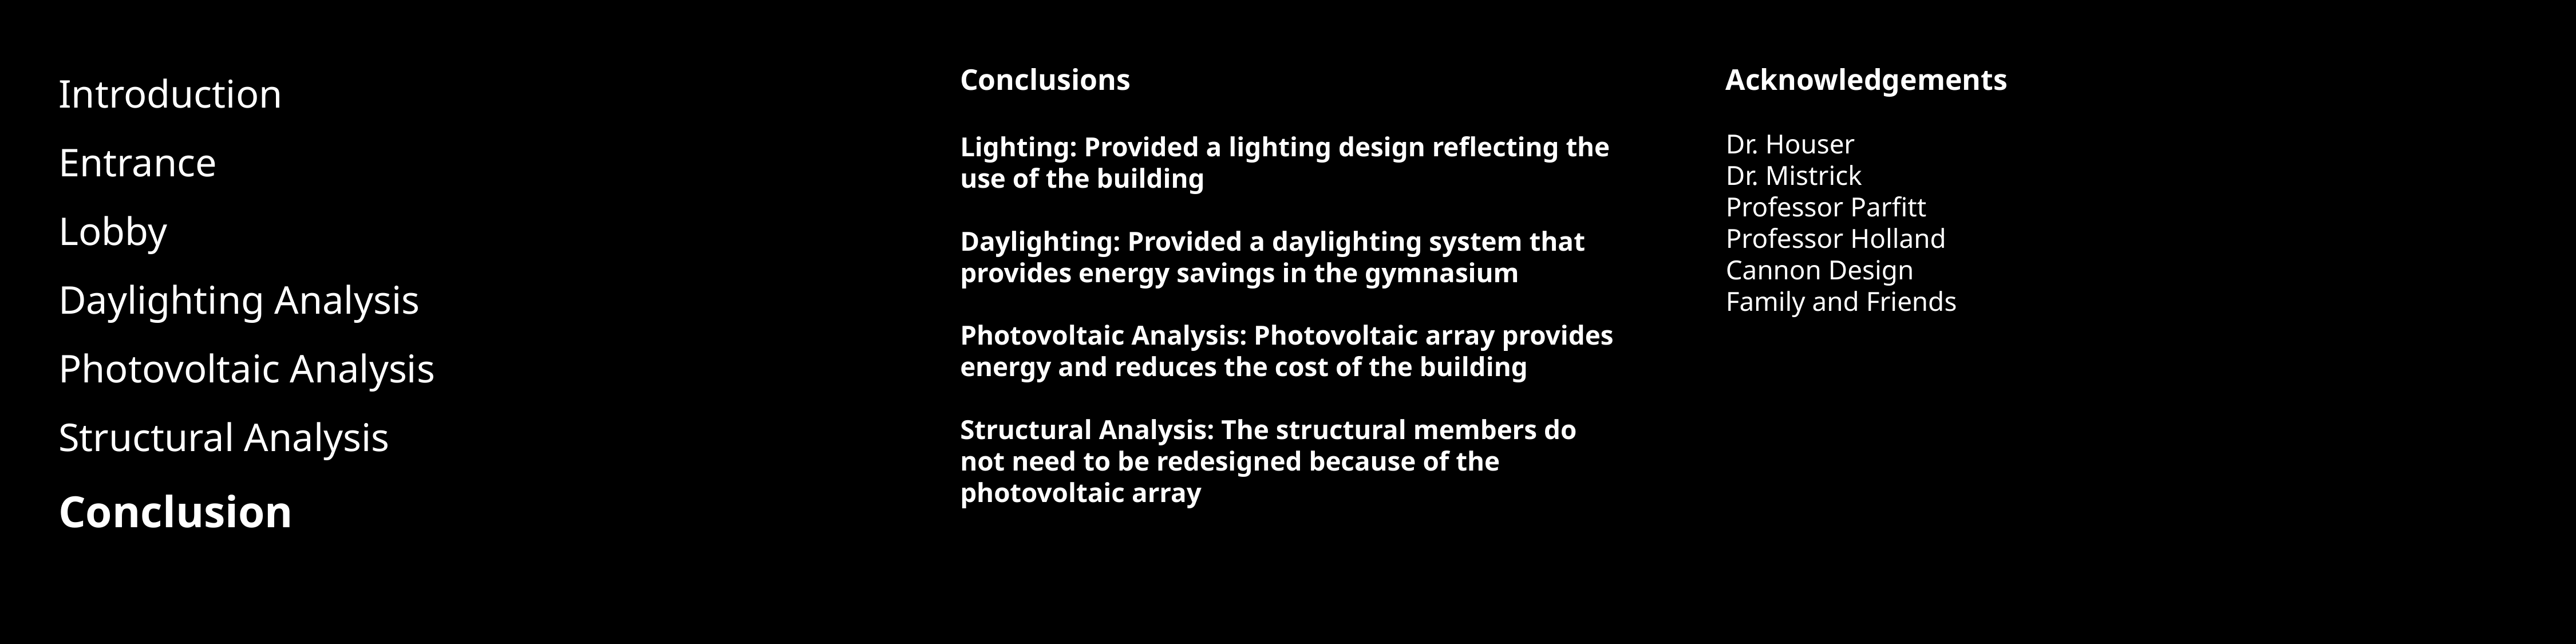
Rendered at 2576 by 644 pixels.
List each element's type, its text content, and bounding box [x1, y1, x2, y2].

text_box Conclusions Lighting: Provided a lighting design reflecting the use of the building Daylighting: Provided a daylighting system that provides energy savings in the gymnasium Photovoltaic Analysis: Photovoltaic array provides energy and reduces the cost of the building Structural Analysis: The structural members do not need to be redesigned because of the photovoltaic array [951, 57, 1625, 512]
text_box Introduction Entrance Lobby Daylighting Analysis Photovoltaic Analysis Structural Analysis Conclusion [50, 42, 680, 541]
text_box Acknowledgements Dr. Houser Dr. Mistrick Professor Parfitt Professor Holland Cannon Design Family and Friends [1717, 57, 2361, 321]
